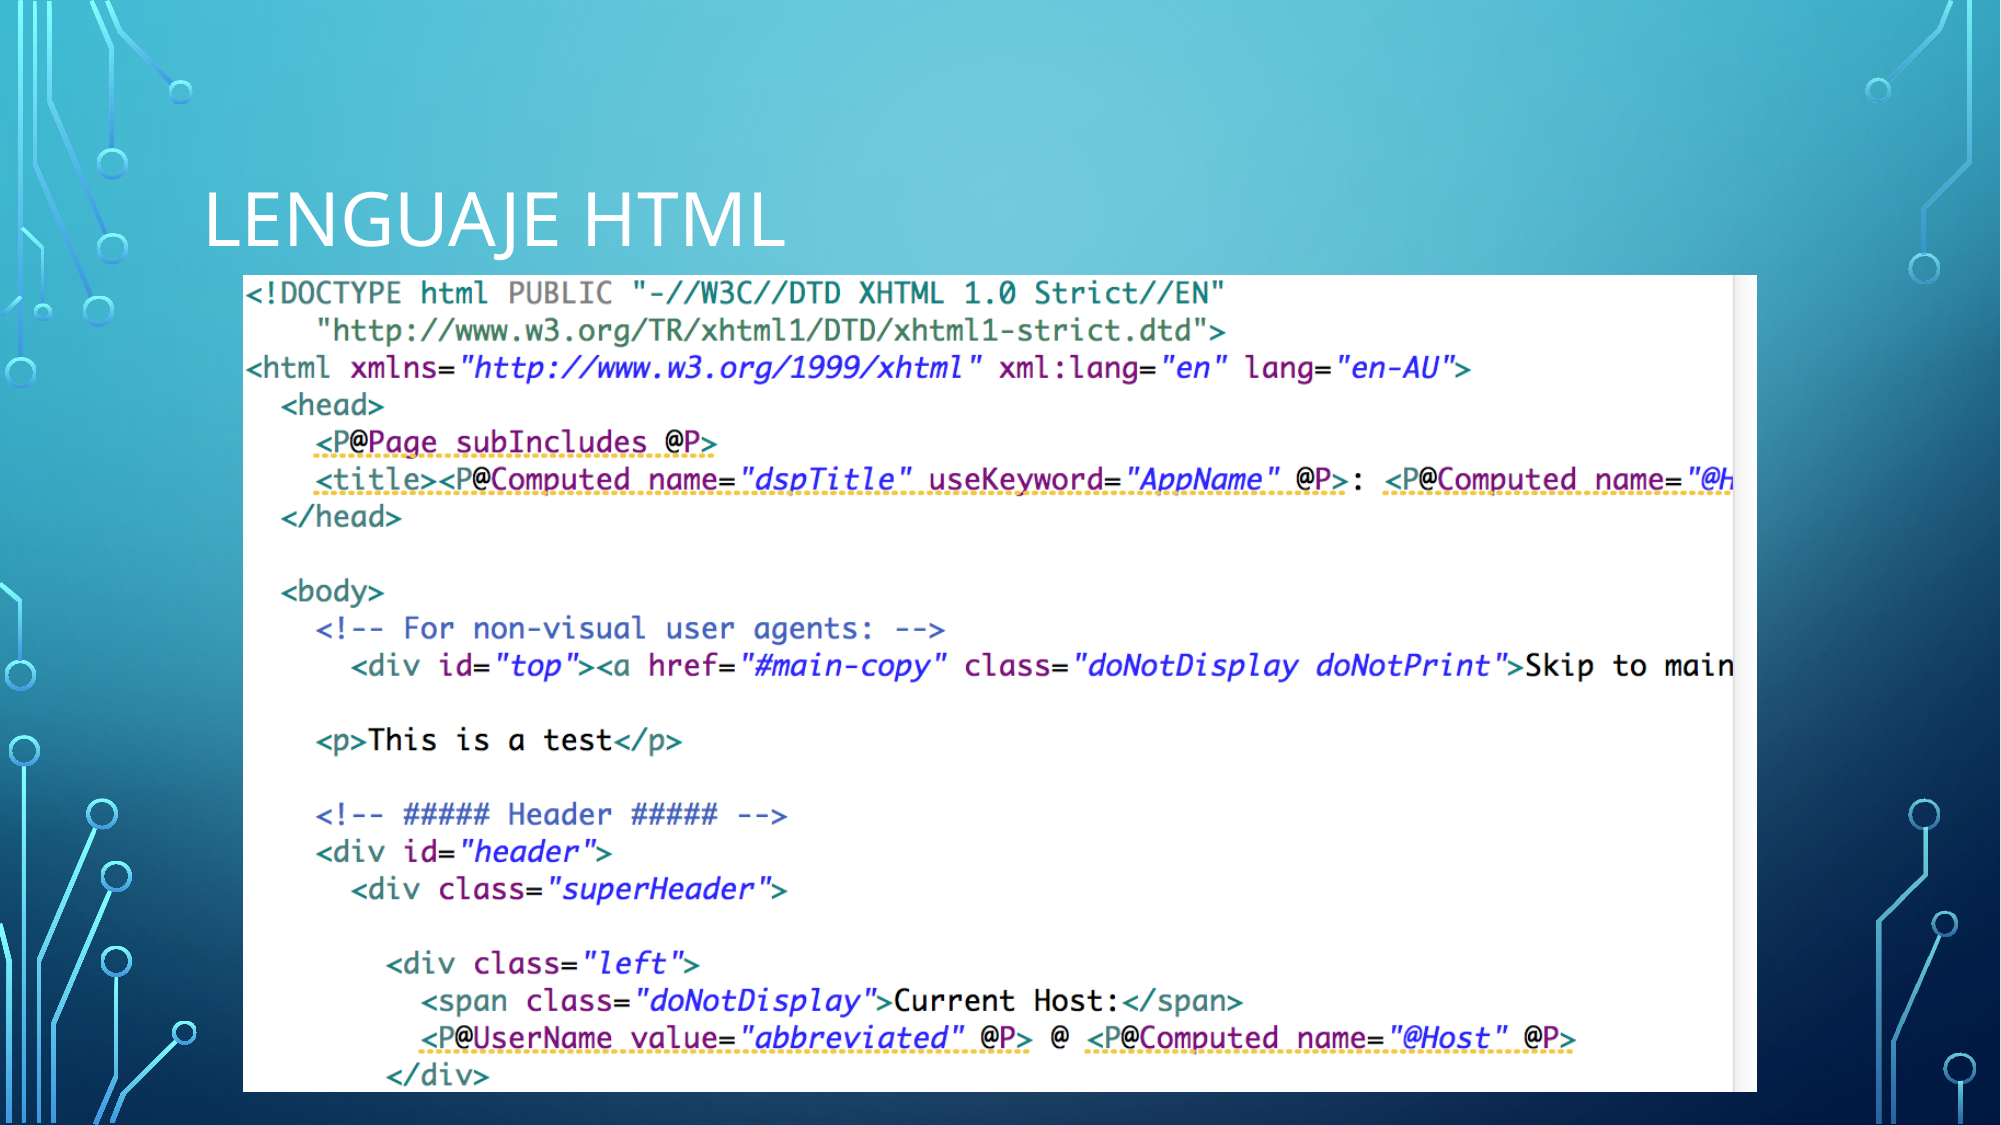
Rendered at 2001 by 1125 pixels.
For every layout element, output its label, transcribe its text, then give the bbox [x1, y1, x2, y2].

title Lenguaje HTML [187, 101, 1813, 344]
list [242, 274, 1757, 1093]
